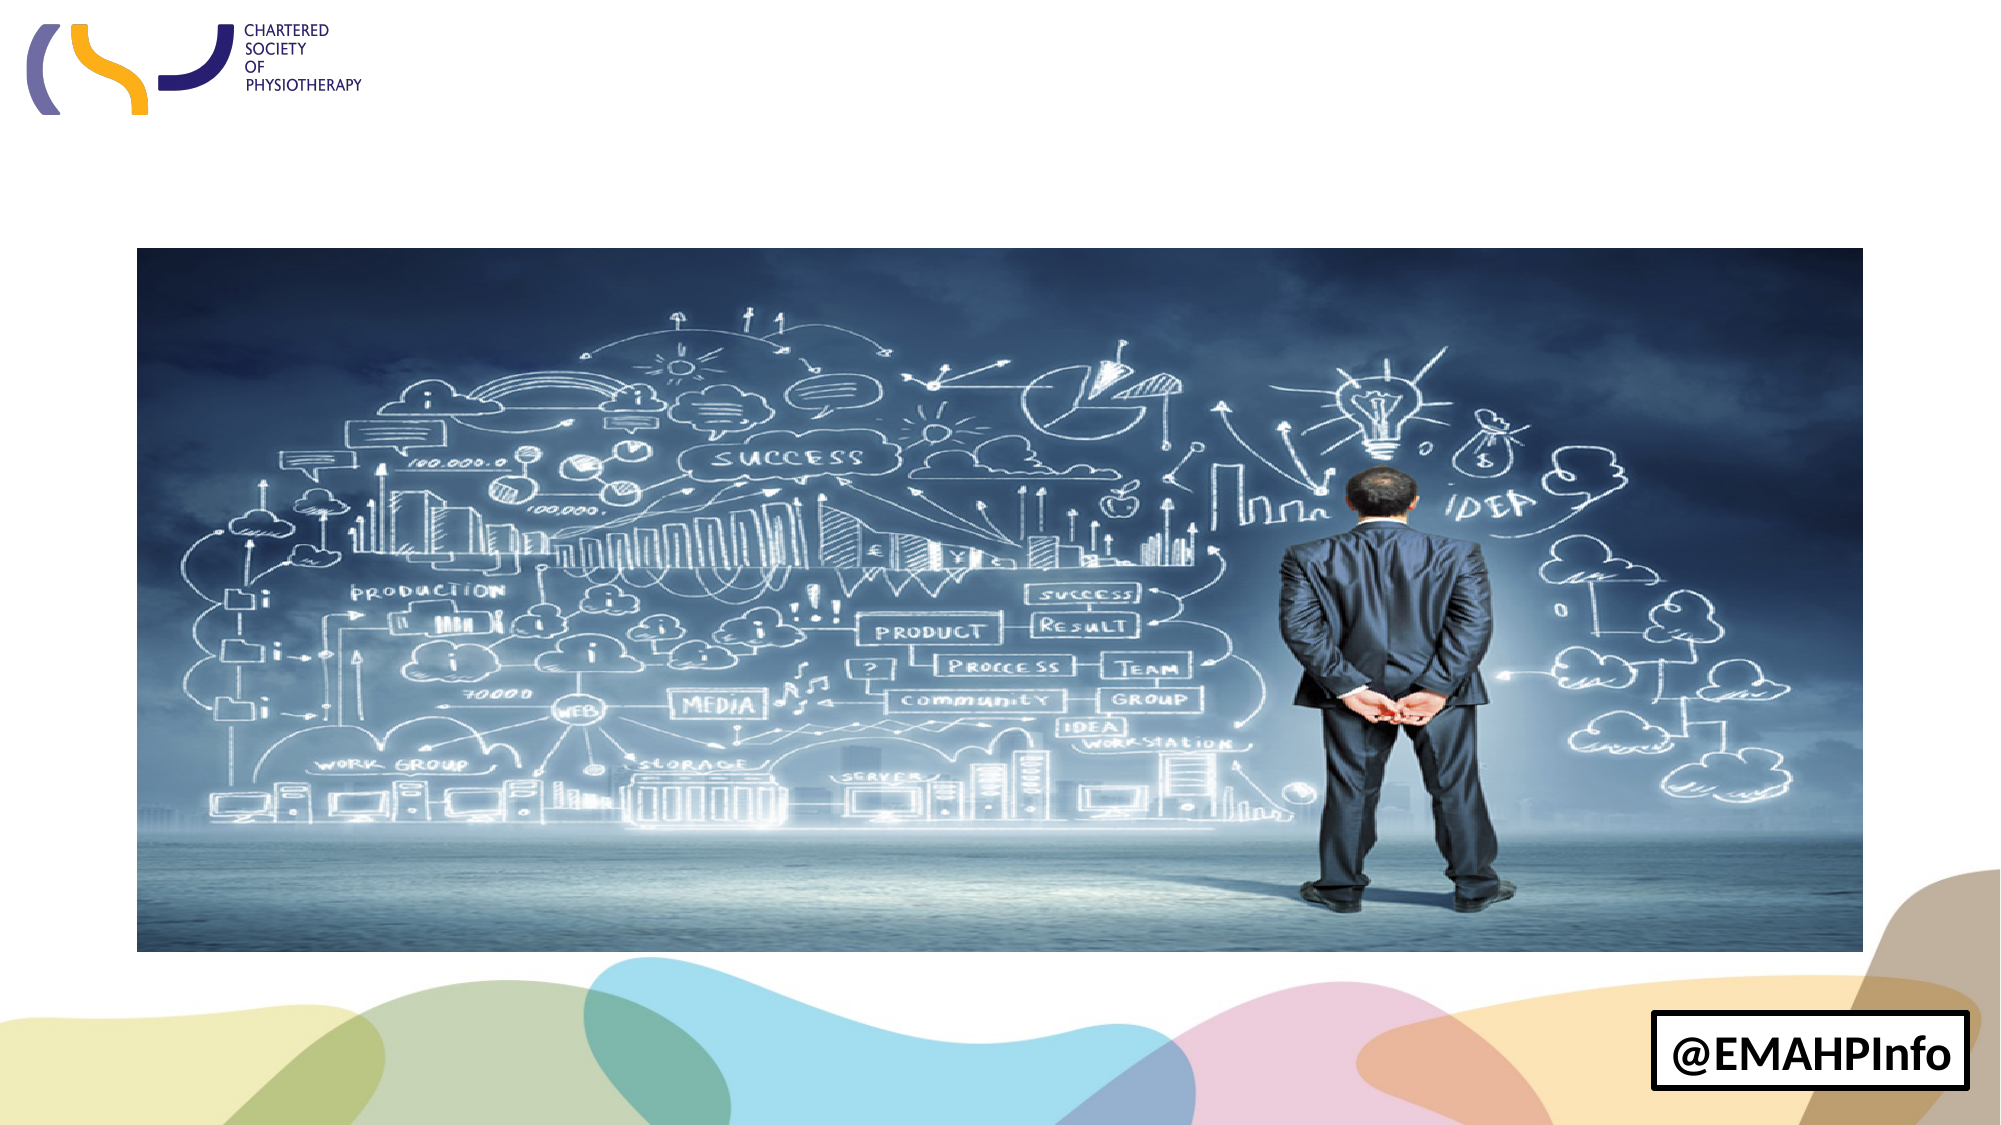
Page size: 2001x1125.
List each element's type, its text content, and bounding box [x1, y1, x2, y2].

text_box @EMAHPInfo [1654, 1013, 1968, 1088]
picture [0, 0, 2001, 1125]
